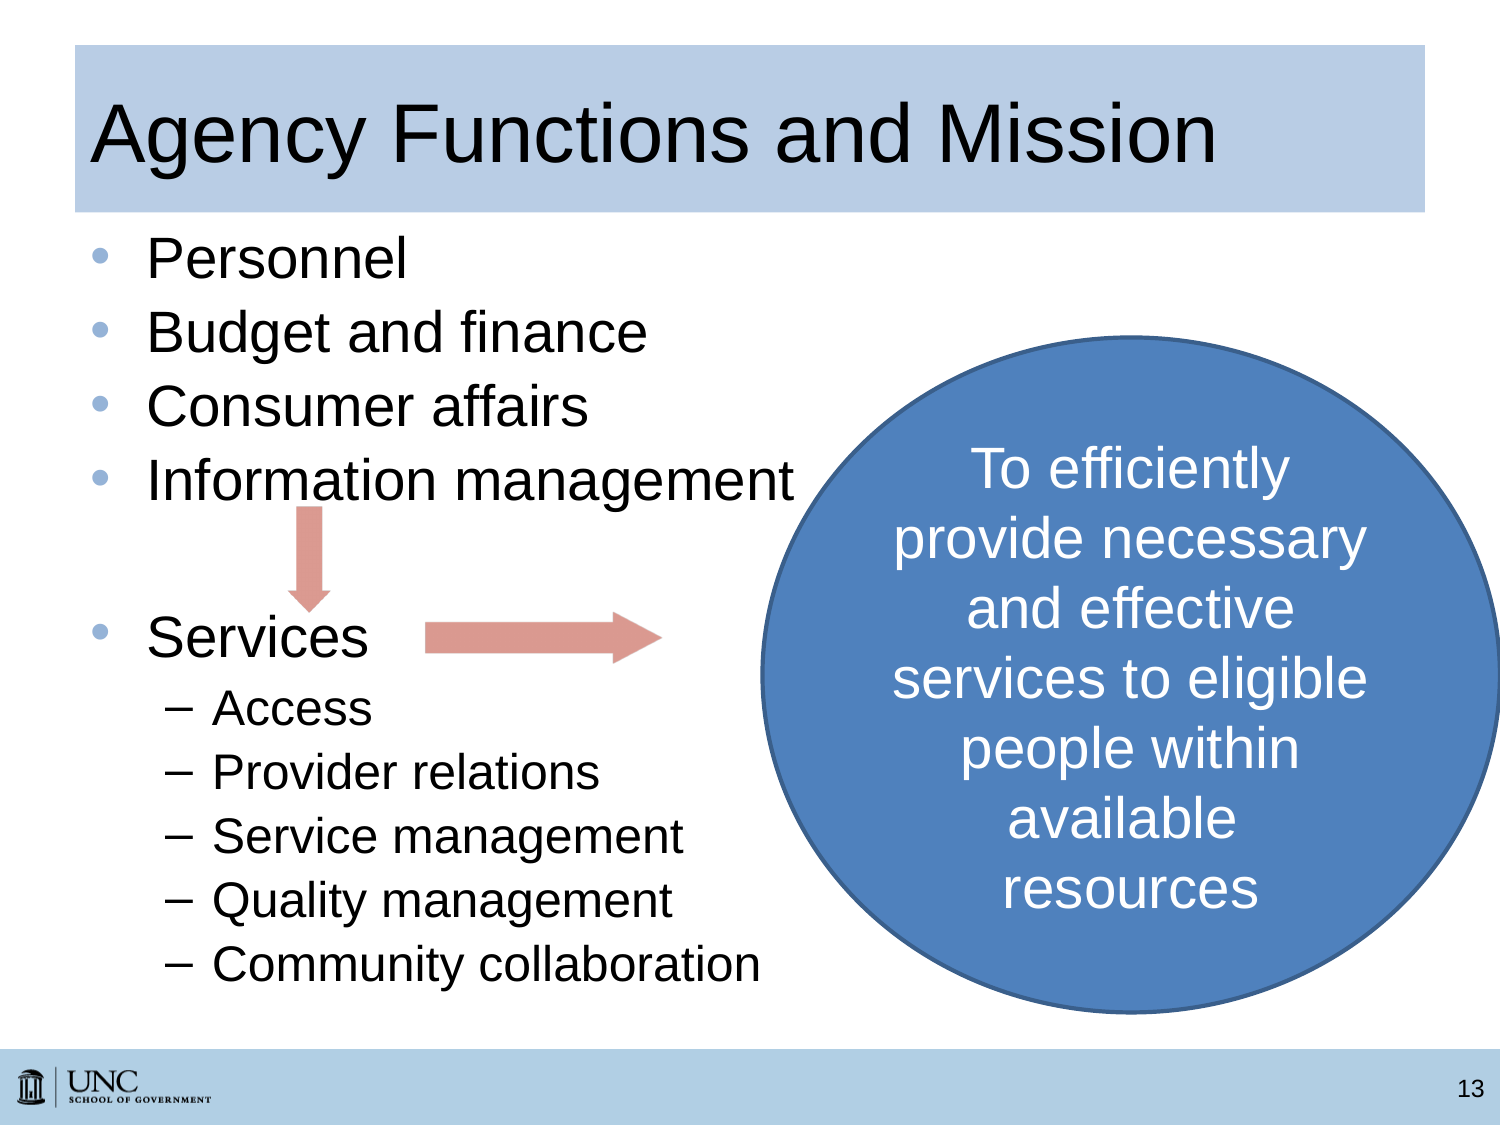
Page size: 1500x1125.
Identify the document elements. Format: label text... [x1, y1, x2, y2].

title Agency Functions and Mission [73, 43, 1427, 215]
slide_number 13 [1149, 1050, 1500, 1125]
picture [287, 506, 331, 613]
picture [0, 1049, 1149, 1125]
text_box To efficiently provide necessary and effective services to eligible people within available resources [760, 335, 1500, 1015]
list Personnel Budget and finance Consumer affairs Information management Services Access Provider relations Service management Quality management Community collaboration [75, 212, 1500, 1063]
picture [425, 518, 663, 757]
